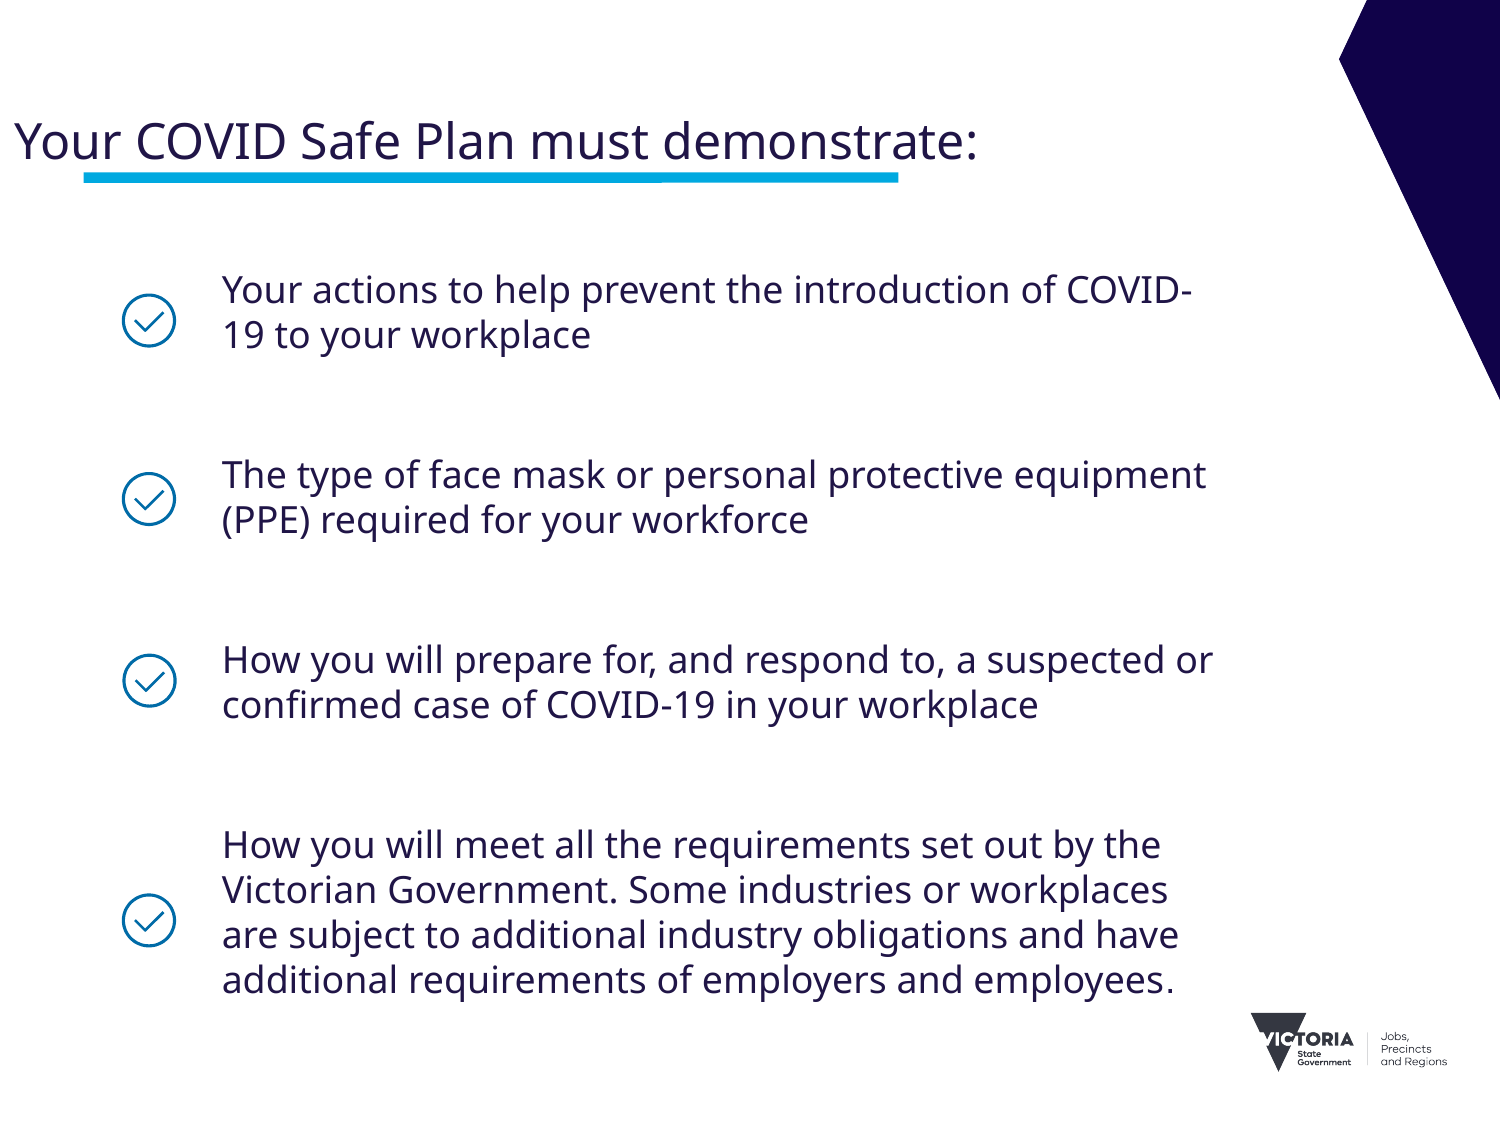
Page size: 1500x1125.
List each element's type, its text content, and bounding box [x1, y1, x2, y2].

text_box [121, 893, 177, 948]
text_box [122, 653, 177, 708]
picture [0, 0, 1500, 1125]
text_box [121, 293, 177, 348]
text_box Your COVID Safe Plan must demonstrate: [0, 101, 995, 177]
text_box Your actions to help prevent the introduction of COVID-19 to your workplace The type of face mask or personal protective equipment (PPE) required for your workforce How you will prepare for, and respond to, a suspected or confirmed case of COVID-19 in your workplace How you will meet all the requirements set out by the Victorian Government. Some industries or workplaces are subject to additional industry obligations and have additional requirements of employers and employees. [207, 258, 1230, 1083]
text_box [121, 471, 177, 526]
